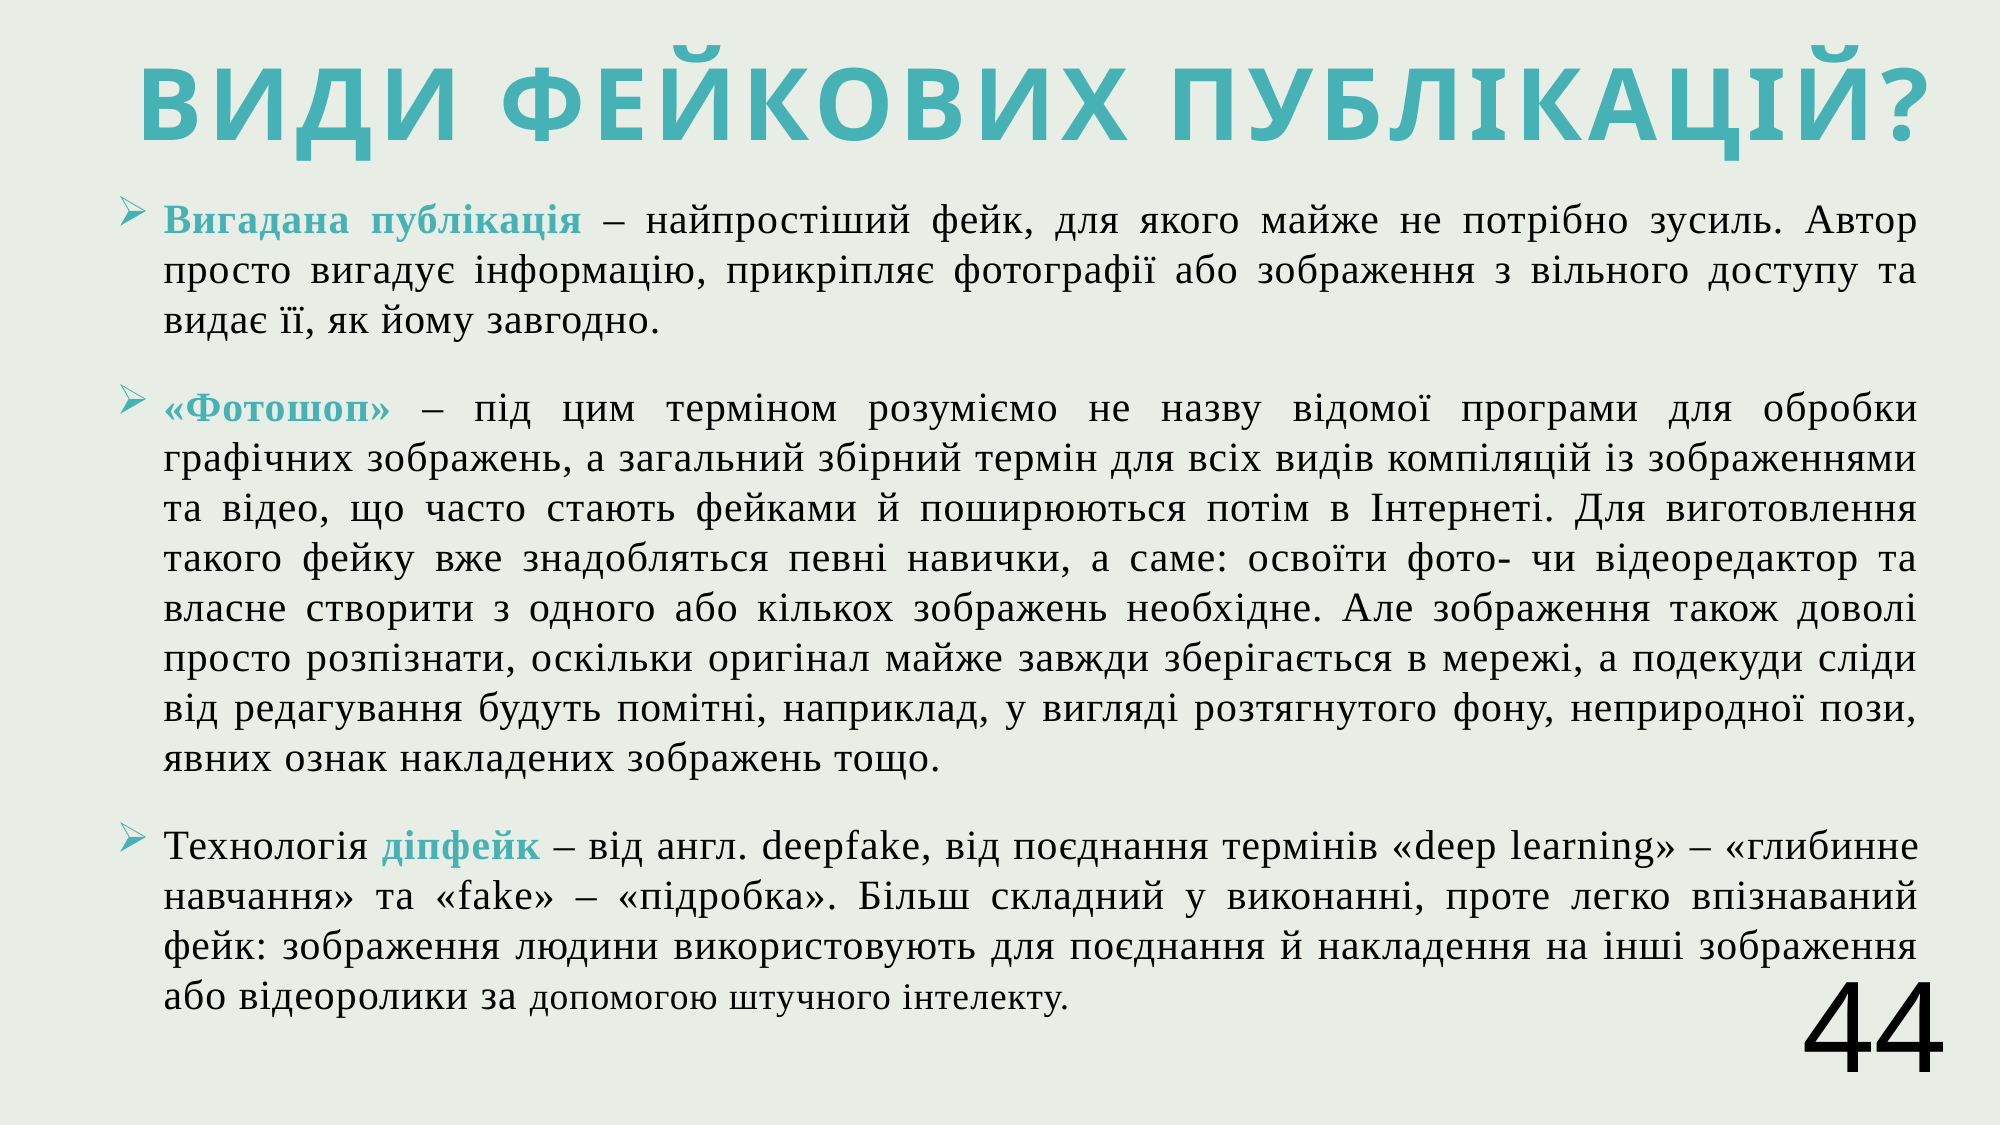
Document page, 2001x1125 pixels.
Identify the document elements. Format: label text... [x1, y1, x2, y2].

title види фейкових публікацій? [120, 46, 1967, 269]
list Вигадана публікація – найпростіший фейк, для якого майже не потрібно зусиль. Автор просто вигадує інформацію, прикріпляє фотографії або зображення з вільного доступу та видає її, як йому завгодно. «Фотошоп» – під цим терміном розуміємо не назву відомої програми для обробки графічних зображень, а загальний збірний термін для всіх видів компіляцій із зображеннями та відео, що часто стають фейками й поширюються потім в Інтернеті. Для виготовлення такого фейку вже знадобляться певні навички, а саме: освоїти фото- чи відеоредактор та власне створити з одного або кількох зображень необхідне. Але зображення також доволі просто розпізнати, оскільки оригінал майже завжди зберігається в мережі, а подекуди сліди від редагування будуть помітні, наприклад, у вигляді розтягнутого фону, неприродної пози, явних ознак накладених зображень тощо. Технологія діпфейк – від англ. deepfake, від поєднання термінів «deep learning» – «глибинне навчання» та «fake» – «підробка». Більш складний у виконанні, проте легко впізнаваний фейк: зображення людини використовують для поєднання й накладення на інші зображення або відеоролики за допомогою штучного інтелекту. [101, 184, 1936, 1033]
slide_number 44 [1748, 939, 2000, 1125]
